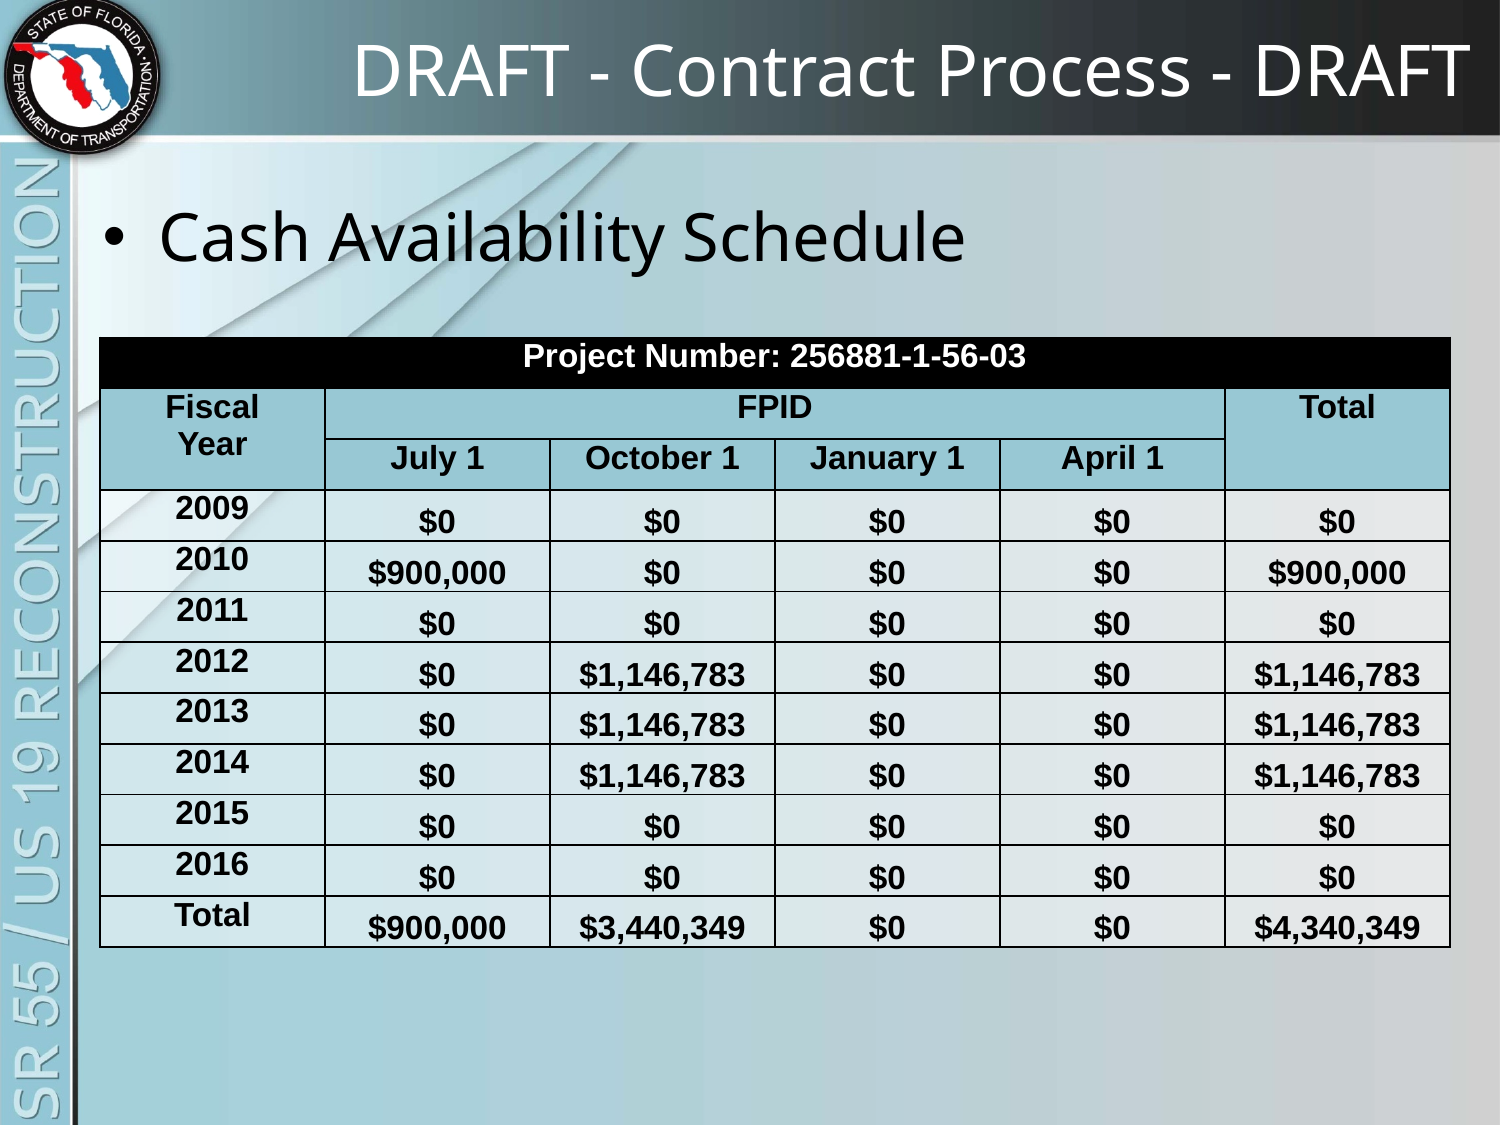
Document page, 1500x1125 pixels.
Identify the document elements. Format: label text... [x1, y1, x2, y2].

table_cell $0 [326, 592, 549, 641]
table_cell Total [1226, 389, 1449, 489]
table_cell $0 [776, 643, 999, 692]
table_cell $0 [1226, 795, 1449, 844]
table_cell $0 [776, 542, 999, 591]
table_cell 2009 [101, 491, 324, 540]
table_cell $0 [776, 897, 999, 946]
table_cell $3,440,349 [551, 897, 774, 946]
table_cell $900,000 [1226, 542, 1449, 591]
table_cell $0 [776, 592, 999, 641]
table_cell $1,146,783 [1226, 745, 1449, 794]
table_cell 2015 [101, 795, 324, 844]
table_cell $900,000 [326, 897, 549, 946]
table_cell April 1 [1001, 440, 1224, 489]
table_cell $0 [1001, 795, 1224, 844]
table_header Project Number: 256881-1-56-03 [101, 338, 1449, 387]
table_cell $0 [776, 795, 999, 844]
table_cell $0 [1001, 745, 1224, 794]
table_cell $0 [1001, 491, 1224, 540]
table_cell $0 [551, 795, 774, 844]
table_cell $1,146,783 [551, 745, 774, 794]
table_cell $0 [551, 846, 774, 895]
table_cell $0 [326, 694, 549, 743]
table_cell $0 [326, 795, 549, 844]
table_cell 2014 [101, 745, 324, 794]
table_cell $0 [326, 491, 549, 540]
table_cell $1,146,783 [551, 643, 774, 692]
table_cell $0 [776, 745, 999, 794]
table_cell October 1 [551, 440, 774, 489]
table_cell $0 [1001, 897, 1224, 946]
table_cell 2016 [101, 846, 324, 895]
table_cell $0 [1001, 542, 1224, 591]
table_cell $0 [326, 745, 549, 794]
table_cell 2012 [101, 643, 324, 692]
table_cell $0 [776, 846, 999, 895]
table_cell $0 [776, 694, 999, 743]
title DRAFT - Contract Process - DRAFT [12, 12, 1488, 126]
table_cell $0 [326, 846, 549, 895]
list Cash Availability Schedule [87, 187, 1476, 1125]
table_cell $1,146,783 [1226, 643, 1449, 692]
table_cell $0 [326, 643, 549, 692]
table_cell $0 [551, 491, 774, 540]
table_cell $0 [1001, 846, 1224, 895]
table_cell $0 [1226, 592, 1449, 641]
table_cell $0 [551, 592, 774, 641]
table_cell $0 [776, 491, 999, 540]
table_cell $0 [1001, 694, 1224, 743]
table_cell $4,340,349 [1226, 897, 1449, 946]
table_cell January 1 [776, 440, 999, 489]
table_cell July 1 [326, 440, 549, 489]
table_cell $0 [551, 542, 774, 591]
table_cell FPID [326, 389, 1224, 438]
table_cell 2011 [101, 592, 324, 641]
table_cell $1,146,783 [551, 694, 774, 743]
table_cell $0 [1001, 643, 1224, 692]
picture [0, 0, 1500, 1125]
table_cell $0 [1226, 491, 1449, 540]
table_cell $1,146,783 [1226, 694, 1449, 743]
table_cell $0 [1226, 846, 1449, 895]
table_cell Total [101, 897, 324, 946]
table_cell 2013 [101, 694, 324, 743]
table_cell Fiscal Year [101, 389, 324, 489]
table_cell $0 [1001, 592, 1224, 641]
table_cell 2010 [101, 542, 324, 591]
table_cell $900,000 [326, 542, 549, 591]
